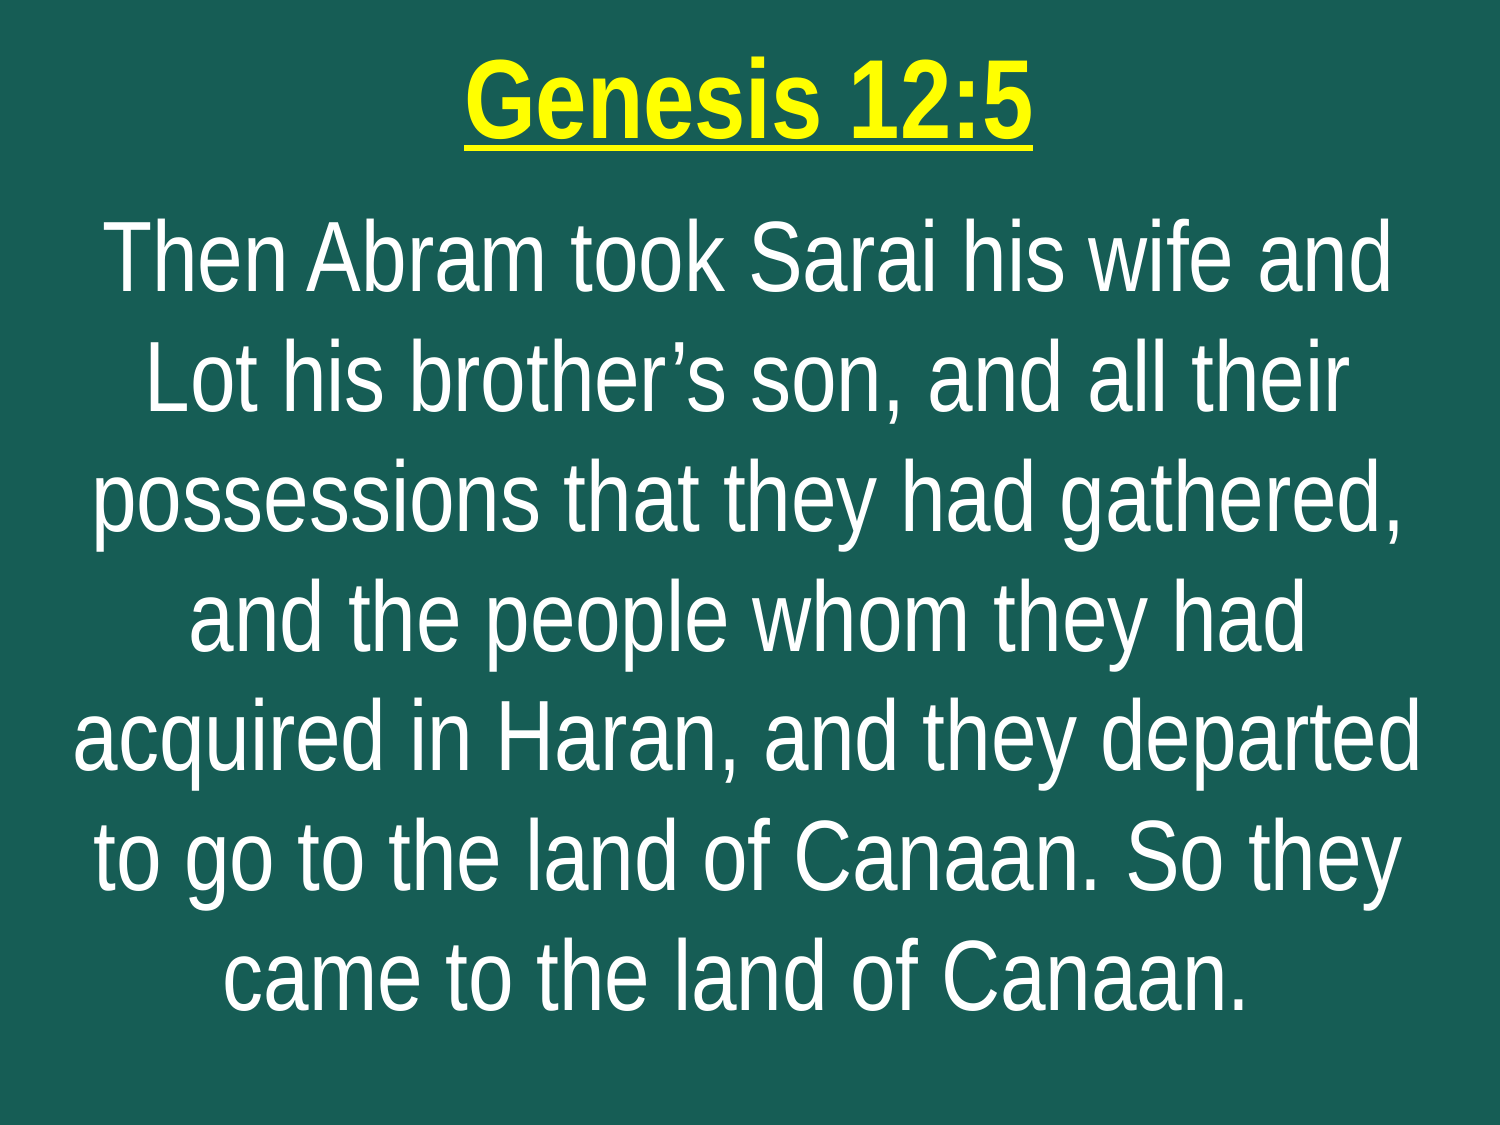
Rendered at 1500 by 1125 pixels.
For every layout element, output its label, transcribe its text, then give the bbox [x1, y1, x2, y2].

text_box Genesis 12:5 Then Abram took Sarai his wife and Lot his brother’s son, and all their possessions that they had gathered, and the people whom they had acquired in Haran, and they departed to go to the land of Canaan. So they came to the land of Canaan. [21, 18, 1476, 1039]
